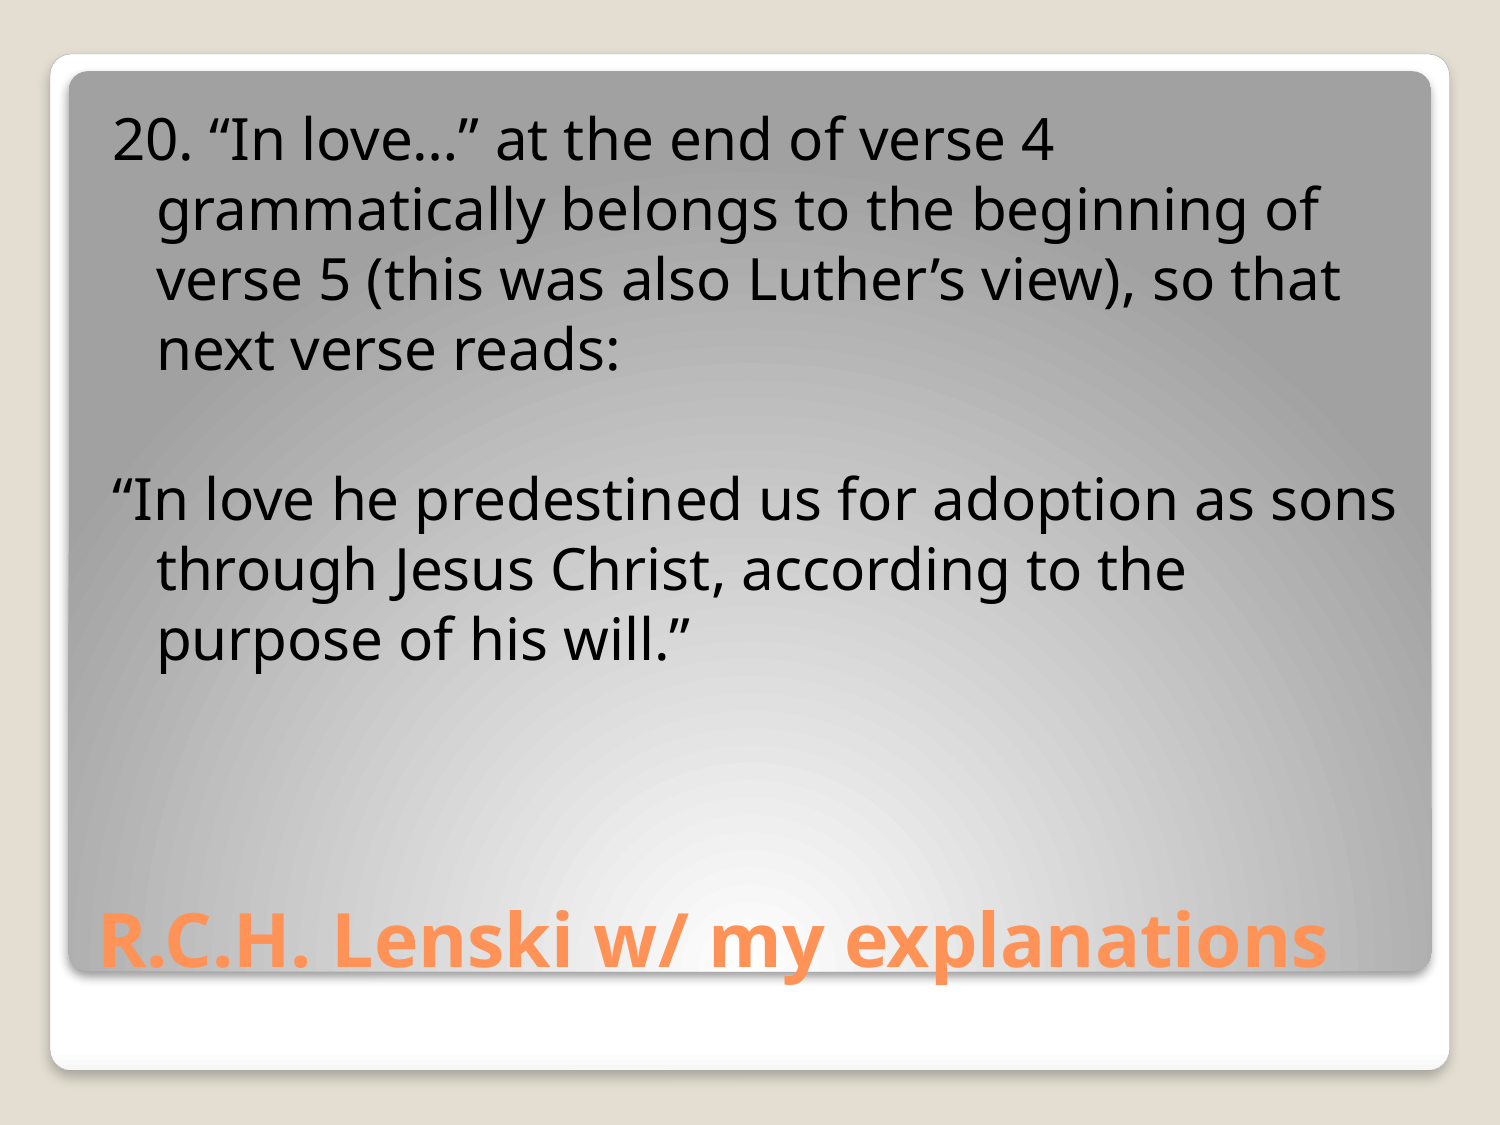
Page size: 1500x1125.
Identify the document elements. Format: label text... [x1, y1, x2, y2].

title R.C.H. Lenski w/ my explanations [82, 817, 1425, 990]
list 20. “In love…” at the end of verse 4 grammatically belongs to the beginning of verse 5 (this was also Luther’s view), so that next verse reads: “In love he predestined us for adoption as sons through Jesus Christ, according to the purpose of his will.” [82, 86, 1425, 774]
